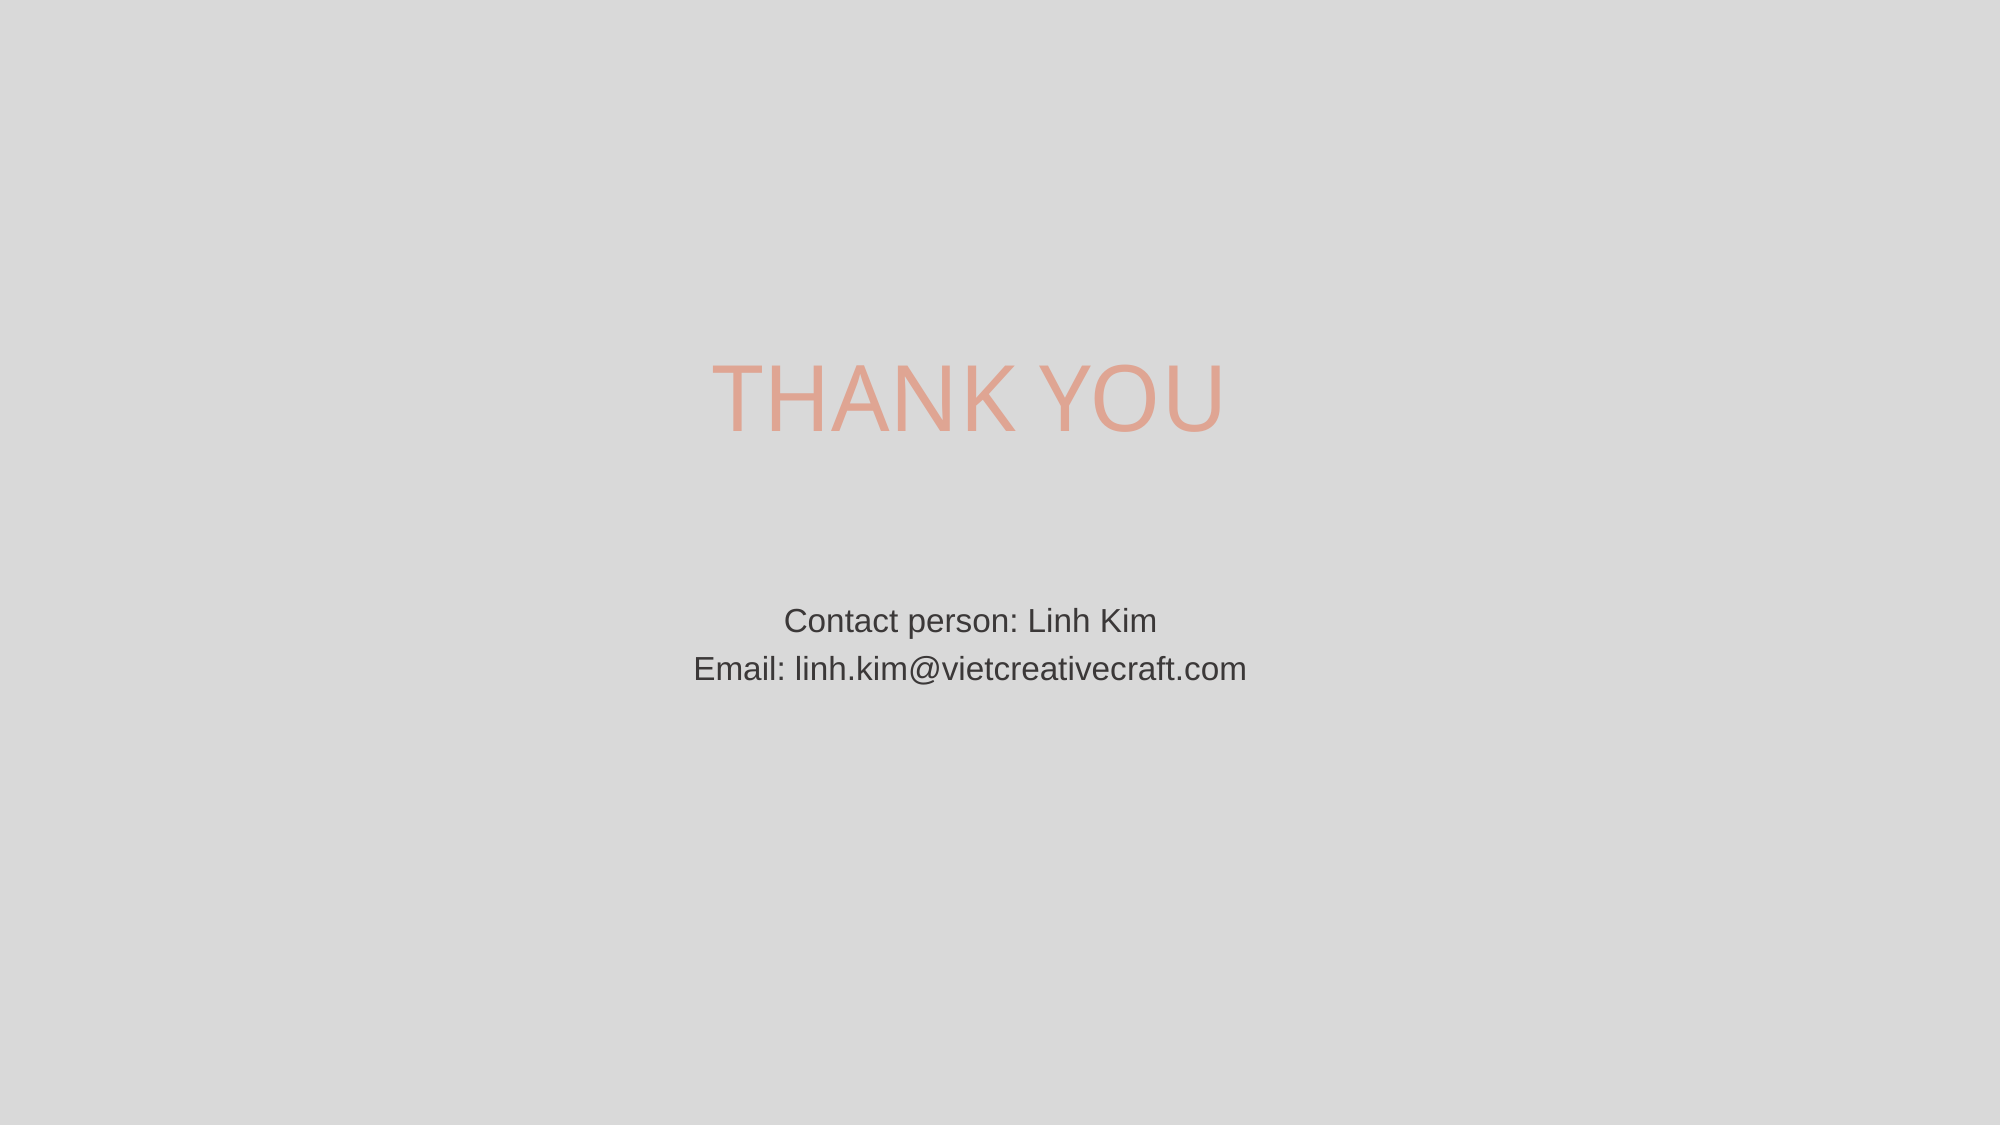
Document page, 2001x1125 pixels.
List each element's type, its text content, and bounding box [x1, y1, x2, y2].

text_box Contact person: Linh Kim Email: linh.kim@vietcreativecraft.com [580, 596, 1361, 697]
text_box THANK YOU [108, 345, 1834, 597]
